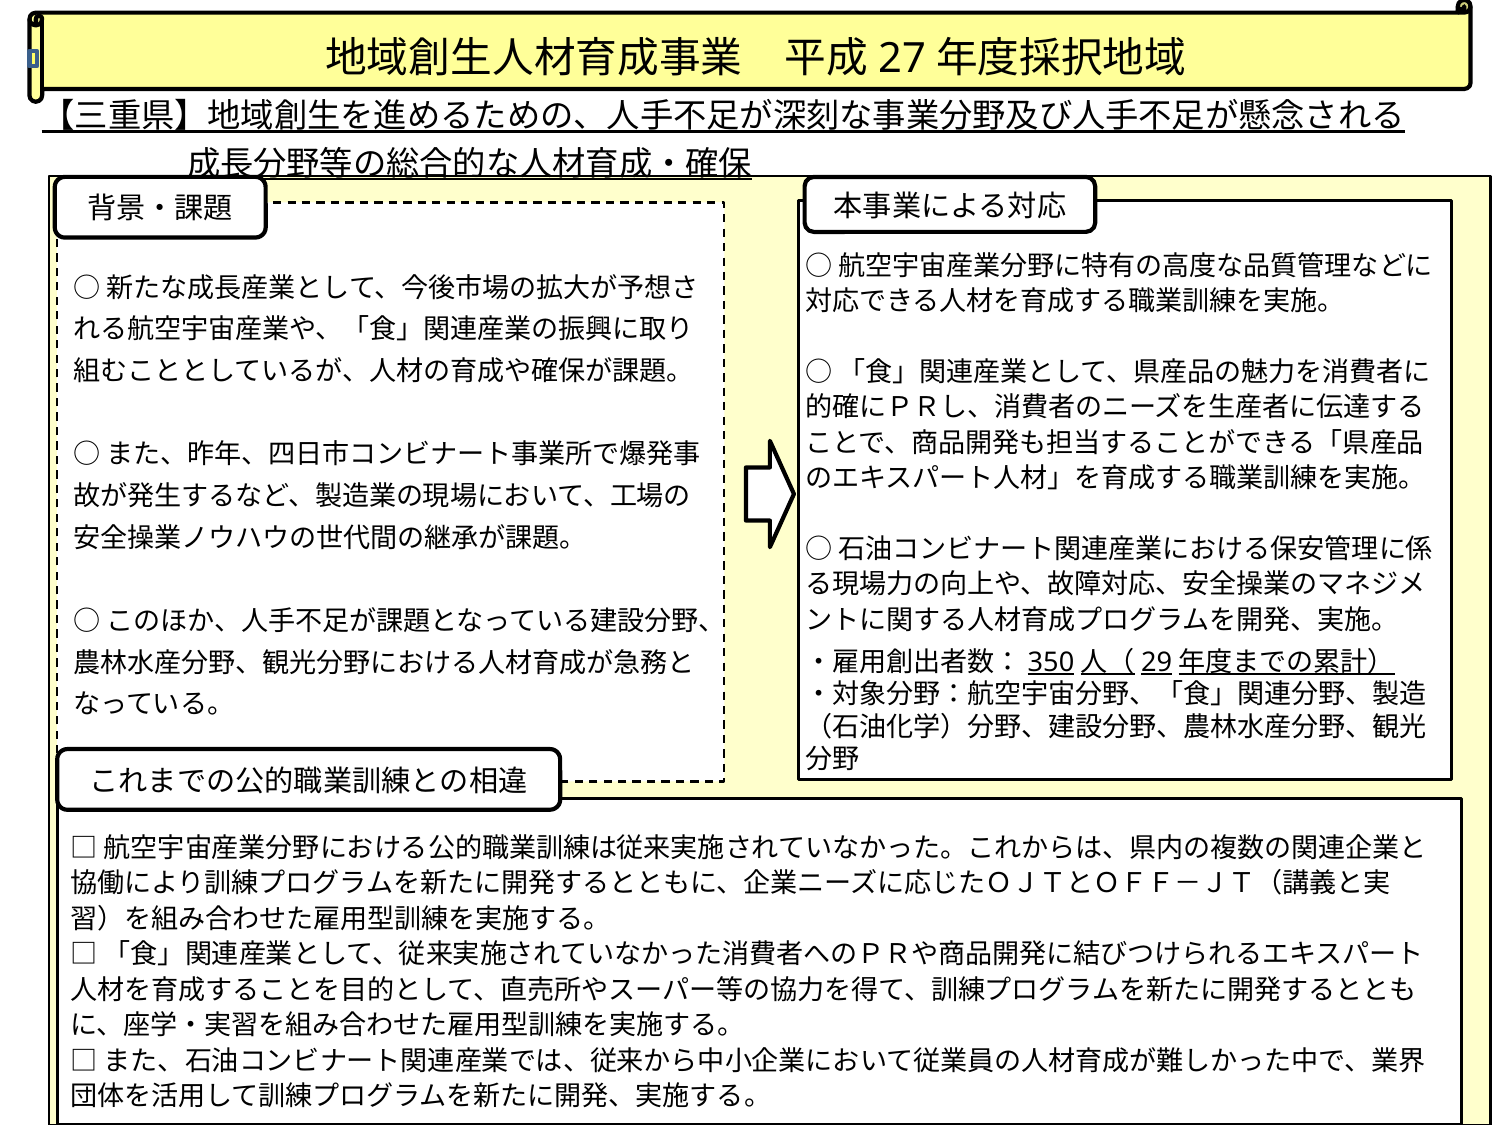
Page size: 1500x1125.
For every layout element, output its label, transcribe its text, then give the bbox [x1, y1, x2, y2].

text_box [47, 177, 57, 1125]
text_box [55, 238, 62, 754]
text_box [27, 49, 39, 68]
text_box 背景・課題 [52, 174, 268, 240]
text_box [563, 797, 1463, 1125]
text_box [743, 438, 790, 550]
text_box [27, 0, 1473, 96]
text_box ○航空宇宙産業分野に特有の高度な品質管理などに対応できる人材を育成する職業訓練を実施。 ○「食」関連産業として、県産品の魅力を消費者に的確にＰＲし、消費者のニーズを生産者に伝達することで、商品開発も担当することができる「県産品のエキスパート人材」を育成する職業訓練を実施。 ○石油コンビナート関連産業における保安管理に係る現場力の向上や、故障対応、安全操業のマネジメントに関する人材育成プログラムを開発、実施。 ・雇用創出者数：350人（29年度までの累計） ・対象分野：航空宇宙分野、「食」関連分野、製造（石油化学）分野、建設分野、農林水産分野、観光分野 [790, 202, 1451, 781]
text_box 【三重県】地域創生を進めるための、人手不足が深刻な事業分野及び人手不足が懸念される 成長分野等の総合的な人材育成・確保 [9, 96, 1500, 177]
text_box [264, 177, 1493, 1125]
text_box □航空宇宙産業分野における公的職業訓練は従来実施されていなかった。これからは、県内の複数の関連企業と協働により訓練プログラムを新たに開発するとともに、企業ニーズに応じたＯＪＴとＯＦＦ－ＪＴ（講義と実習）を組み合わせた雇用型訓練を実施する。 □「食」関連産業として、従来実施されていなかった消費者へのＰＲや商品開発に結びつけられるエキスパート人材を育成することを目的として、直売所やスーパー等の協力を得て、訓練プログラムを新たに開発するとともに、座学・実習を組み合わせた雇用型訓練を実施する。 □また、石油コンビナート関連産業では、従来から中小企業において従業員の人材育成が難しかった中で、業界団体を活用して訓練プログラムを新たに開発、実施する。 [55, 799, 1452, 1125]
text_box これまでの公的職業訓練との相違 [55, 746, 563, 812]
text_box [796, 198, 1453, 782]
text_box ○新たな成長産業として、今後市場の拡大が予想される航空宇宙産業や、「食」関連産業の振興に取り組むこととしているが、人材の育成や確保が課題。 ○また、昨年、四日市コンビナート事業所で爆発事故が発生するなど、製造業の現場において、工場の安全操業ノウハウの世代間の継承が課題。 ○このほか、人手不足が課題となっている建設分野、農林水産分野、観光分野における人材育成が急務となっている。 [58, 232, 719, 747]
title 地域創生人材育成事業 平成27年度採択地域 [41, 14, 1471, 96]
text_box [268, 200, 727, 784]
text_box 本事業による対応 [802, 174, 1098, 202]
